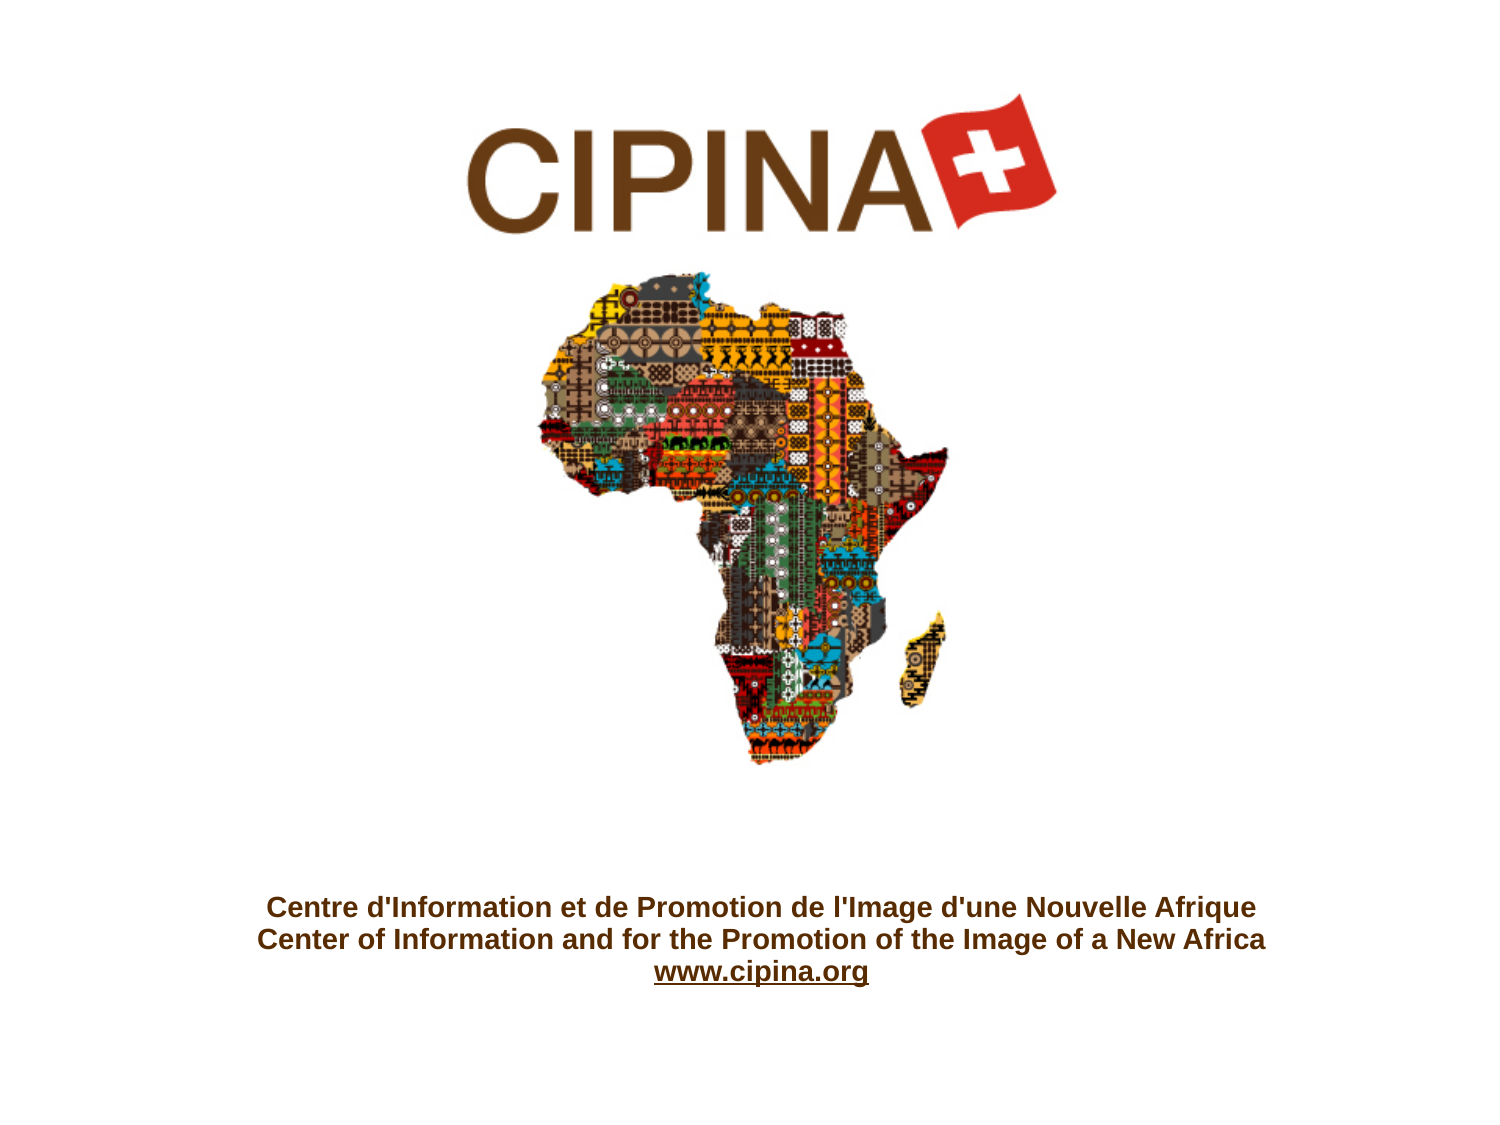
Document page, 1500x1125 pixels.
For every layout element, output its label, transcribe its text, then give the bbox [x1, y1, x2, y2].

title Centre d'Information et de Promotion de l'Image d'une Nouvelle Afrique Center of Information and for the Promotion of the Image of a New Africa www.cipina.org [183, 668, 1341, 988]
picture [348, 40, 1130, 823]
